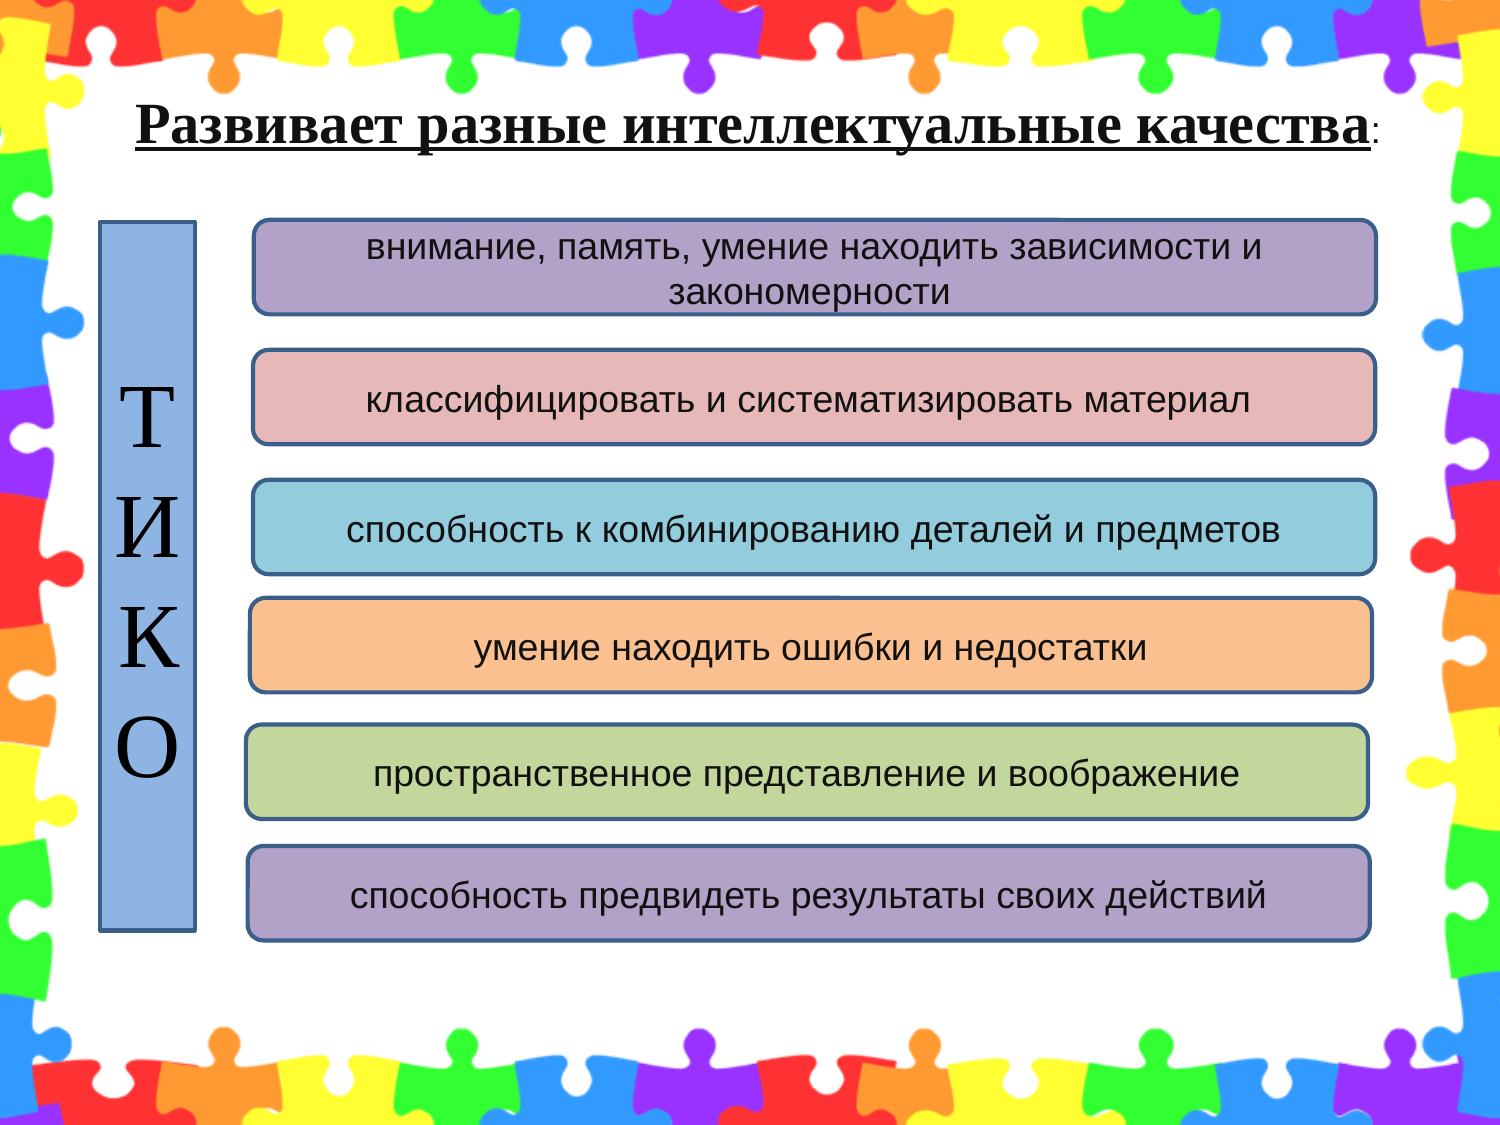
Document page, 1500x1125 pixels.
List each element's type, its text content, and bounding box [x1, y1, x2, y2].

text_box способность предвидеть результаты своих действий [245, 843, 1372, 943]
text_box классифицировать и систематизировать материал [250, 347, 1378, 447]
text_box пространственное представление и воображение [243, 722, 1371, 822]
text_box Развивает разные интеллектуальные качества: [96, 78, 1420, 163]
text_box умение находить ошибки и недостатки [247, 595, 1375, 695]
picture [0, 0, 1500, 1125]
text_box способность к комбинированию деталей и предметов [250, 477, 1378, 577]
text_box ТИКО [98, 220, 197, 933]
text_box внимание, память, умение находить зависимости и закономерности [251, 217, 1379, 317]
